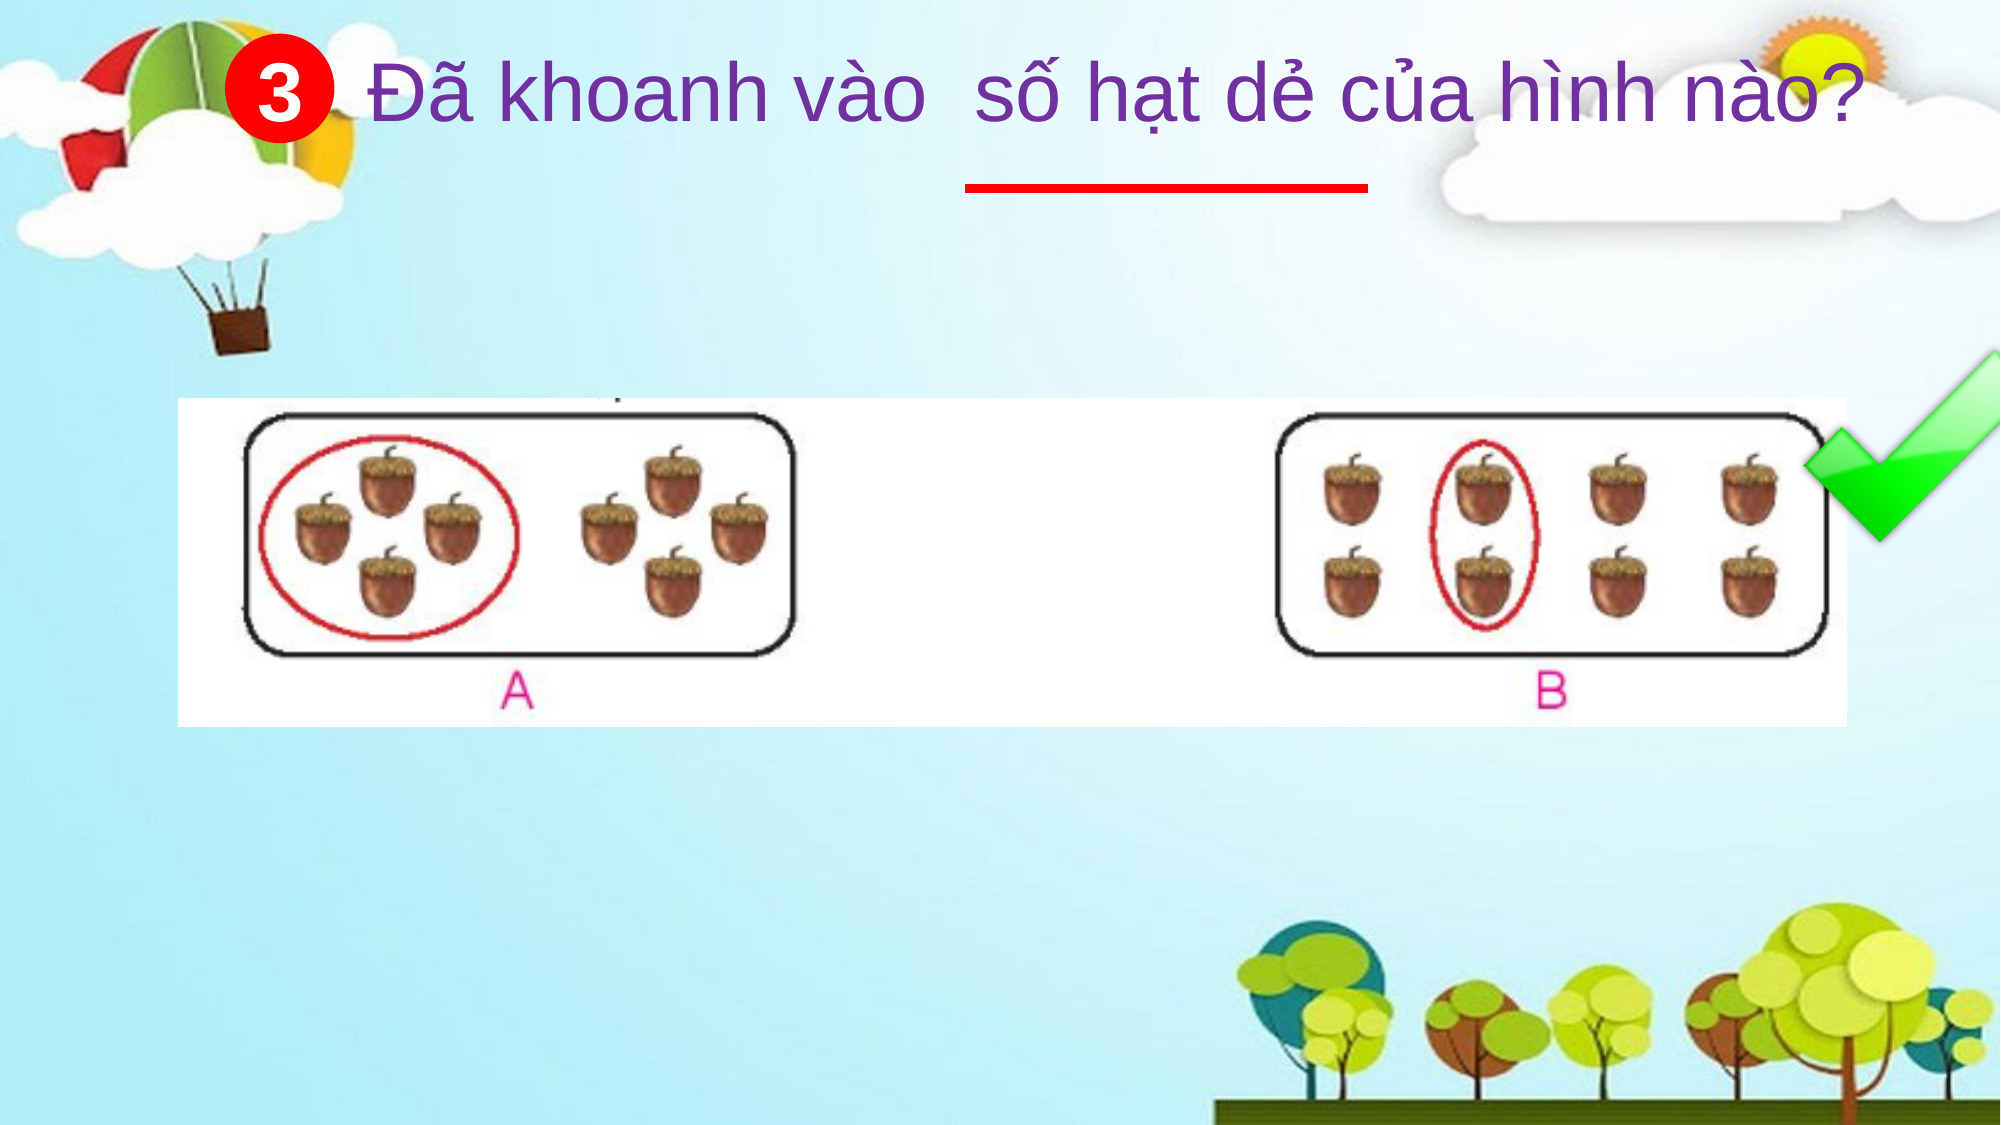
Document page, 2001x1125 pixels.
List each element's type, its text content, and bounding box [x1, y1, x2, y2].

picture [0, 0, 2001, 1125]
text_box 3 [227, 35, 333, 142]
